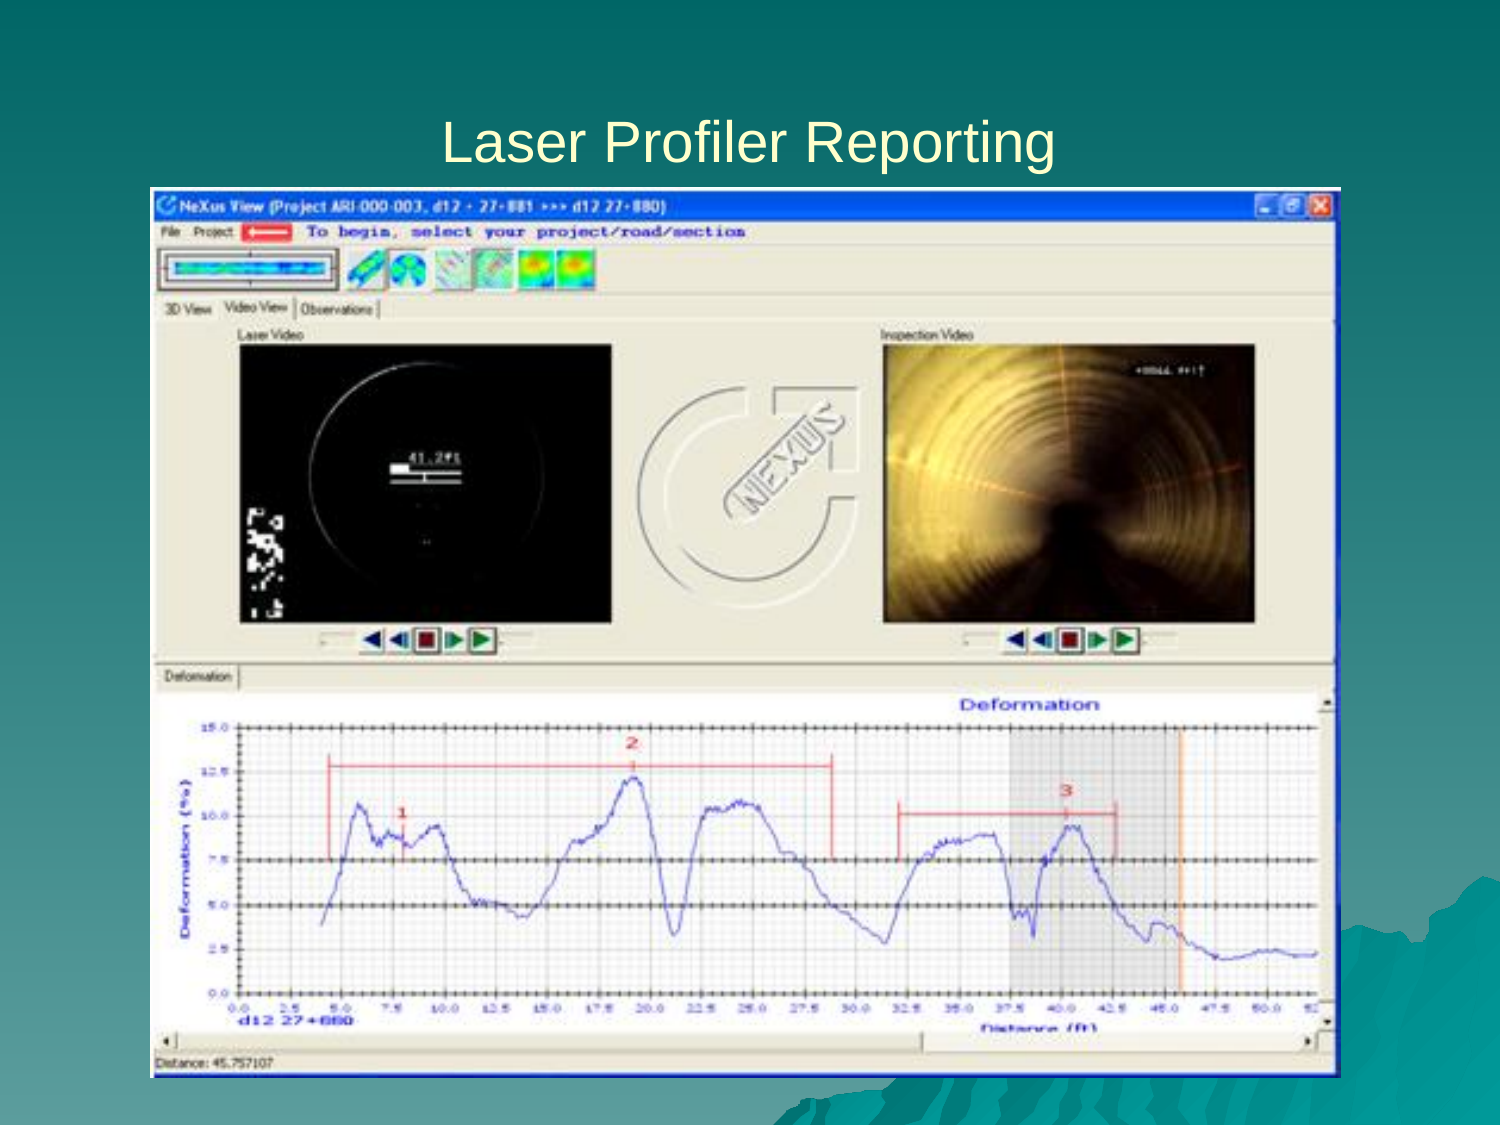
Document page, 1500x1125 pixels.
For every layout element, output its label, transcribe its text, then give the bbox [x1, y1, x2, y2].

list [149, 187, 1341, 1079]
title Laser Profiler Reporting [74, 45, 1426, 233]
